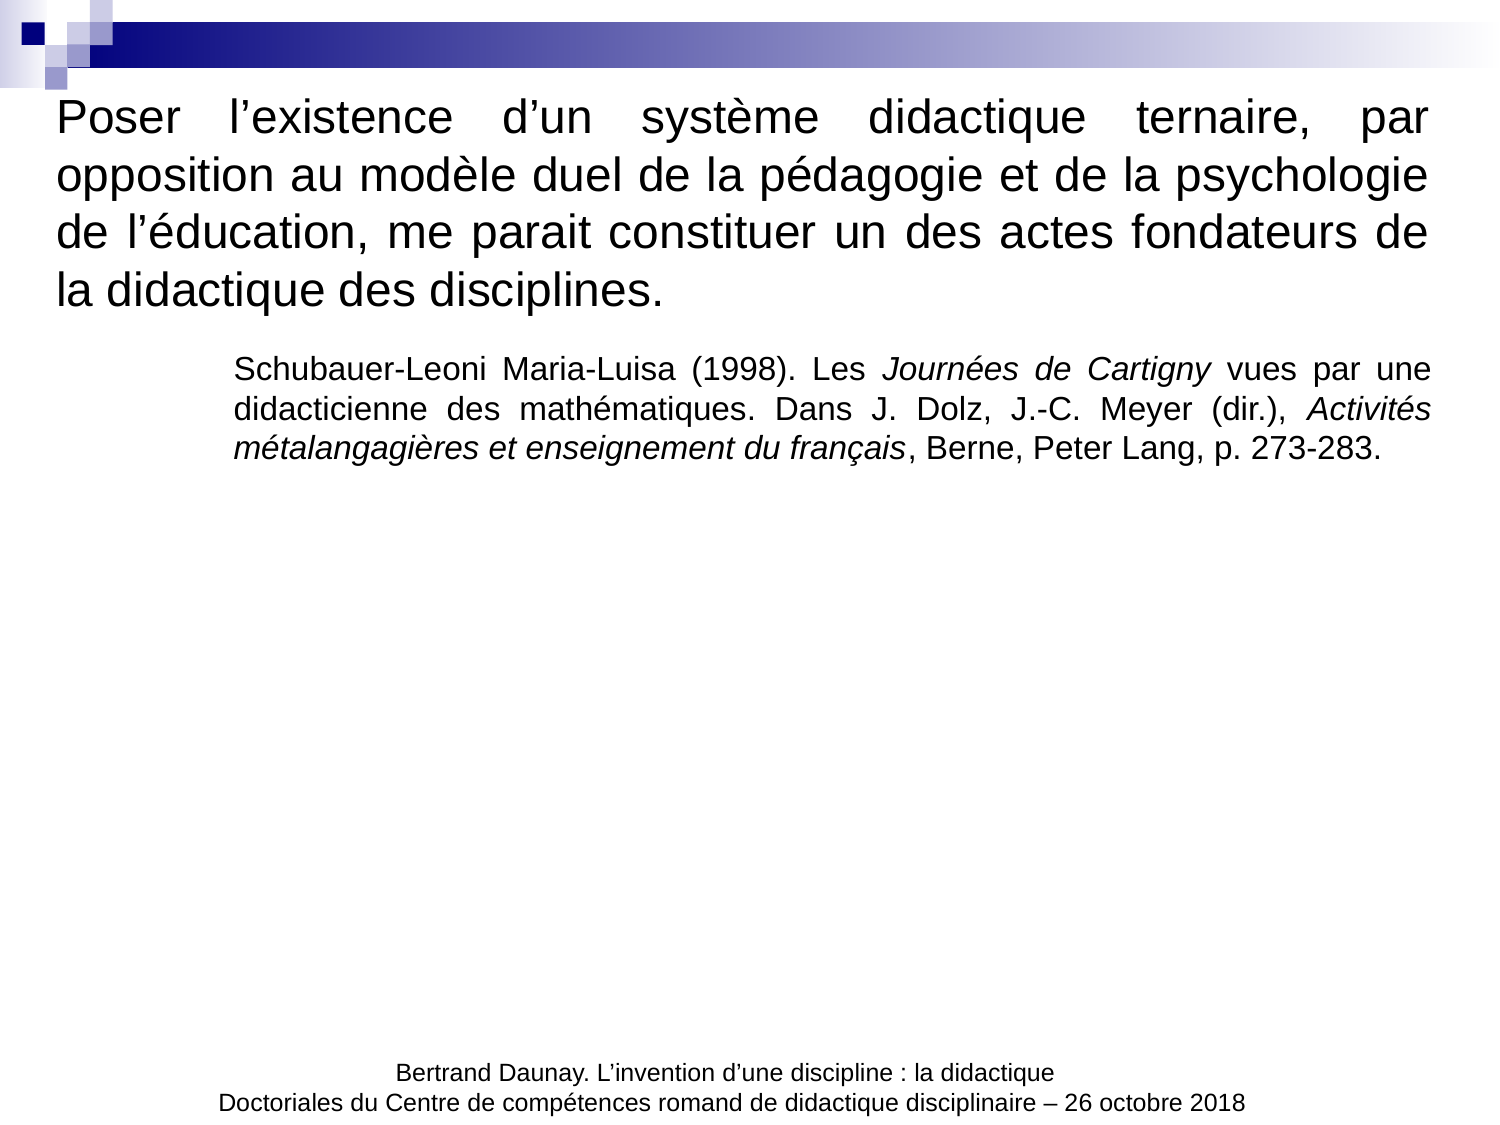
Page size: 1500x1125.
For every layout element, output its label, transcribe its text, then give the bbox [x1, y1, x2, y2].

footer Bertrand Daunay. L’invention d’une discipline : la didactique Doctoriales du Centre de compétences romand de didactique disciplinaire – 26 octobre 2018 [41, 1048, 1425, 1124]
list Poser l’existence d’un système didactique ternaire, par opposition au modèle duel de la pédagogie et de la psychologie de l’éducation, me parait constituer un des actes fondateurs de la didactique des disciplines. Schubauer-Leoni Maria-Luisa (1998). Les Journées de Cartigny vues par une didacticienne des mathématiques. Dans J. Dolz, J.-C. Meyer (dir.), Activités métalangagières et enseignement du français, Berne, Peter Lang, p. 273-283. [41, 78, 1447, 1012]
